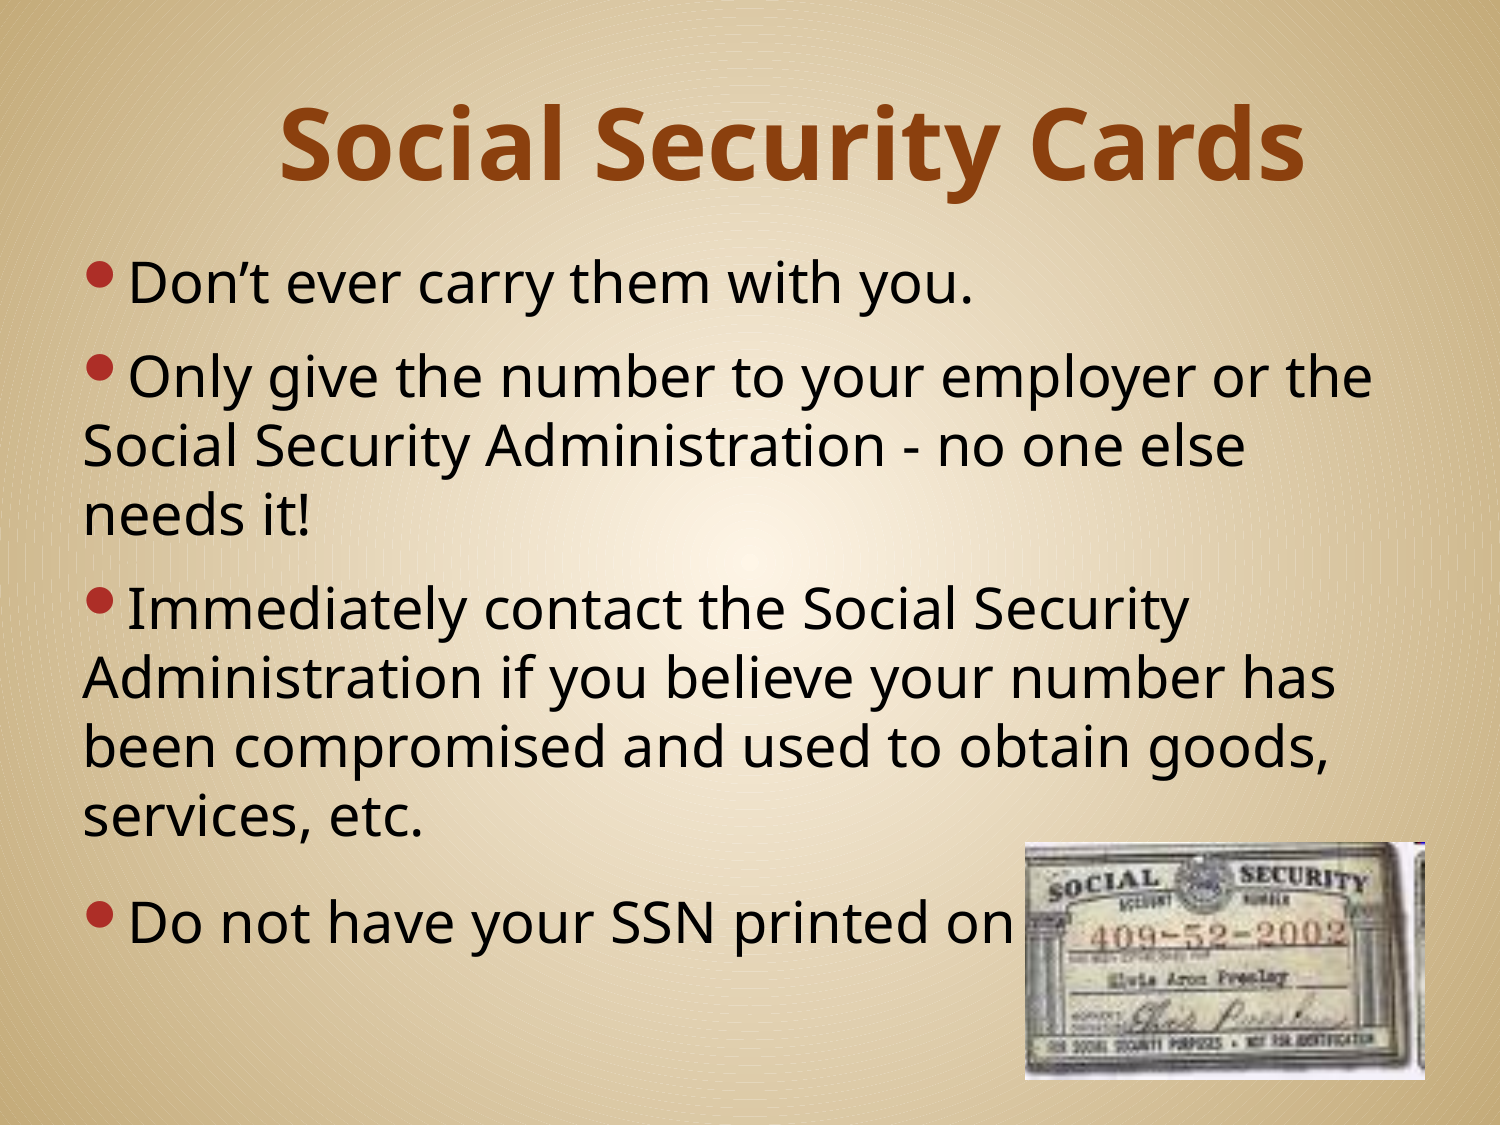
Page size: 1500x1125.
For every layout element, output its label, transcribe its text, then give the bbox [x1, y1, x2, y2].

title Social Security Cards [187, 20, 1400, 208]
list Don’t ever carry them with you. Only give the number to your employer or the Social Security Administration - no one else needs it! Immediately contact the Social Security Administration if you believe your number has been compromised and used to obtain goods, services, etc. Do not have your SSN printed on your checks! [75, 224, 1425, 968]
picture [1025, 842, 1426, 1080]
text_box [1112, 337, 1338, 413]
